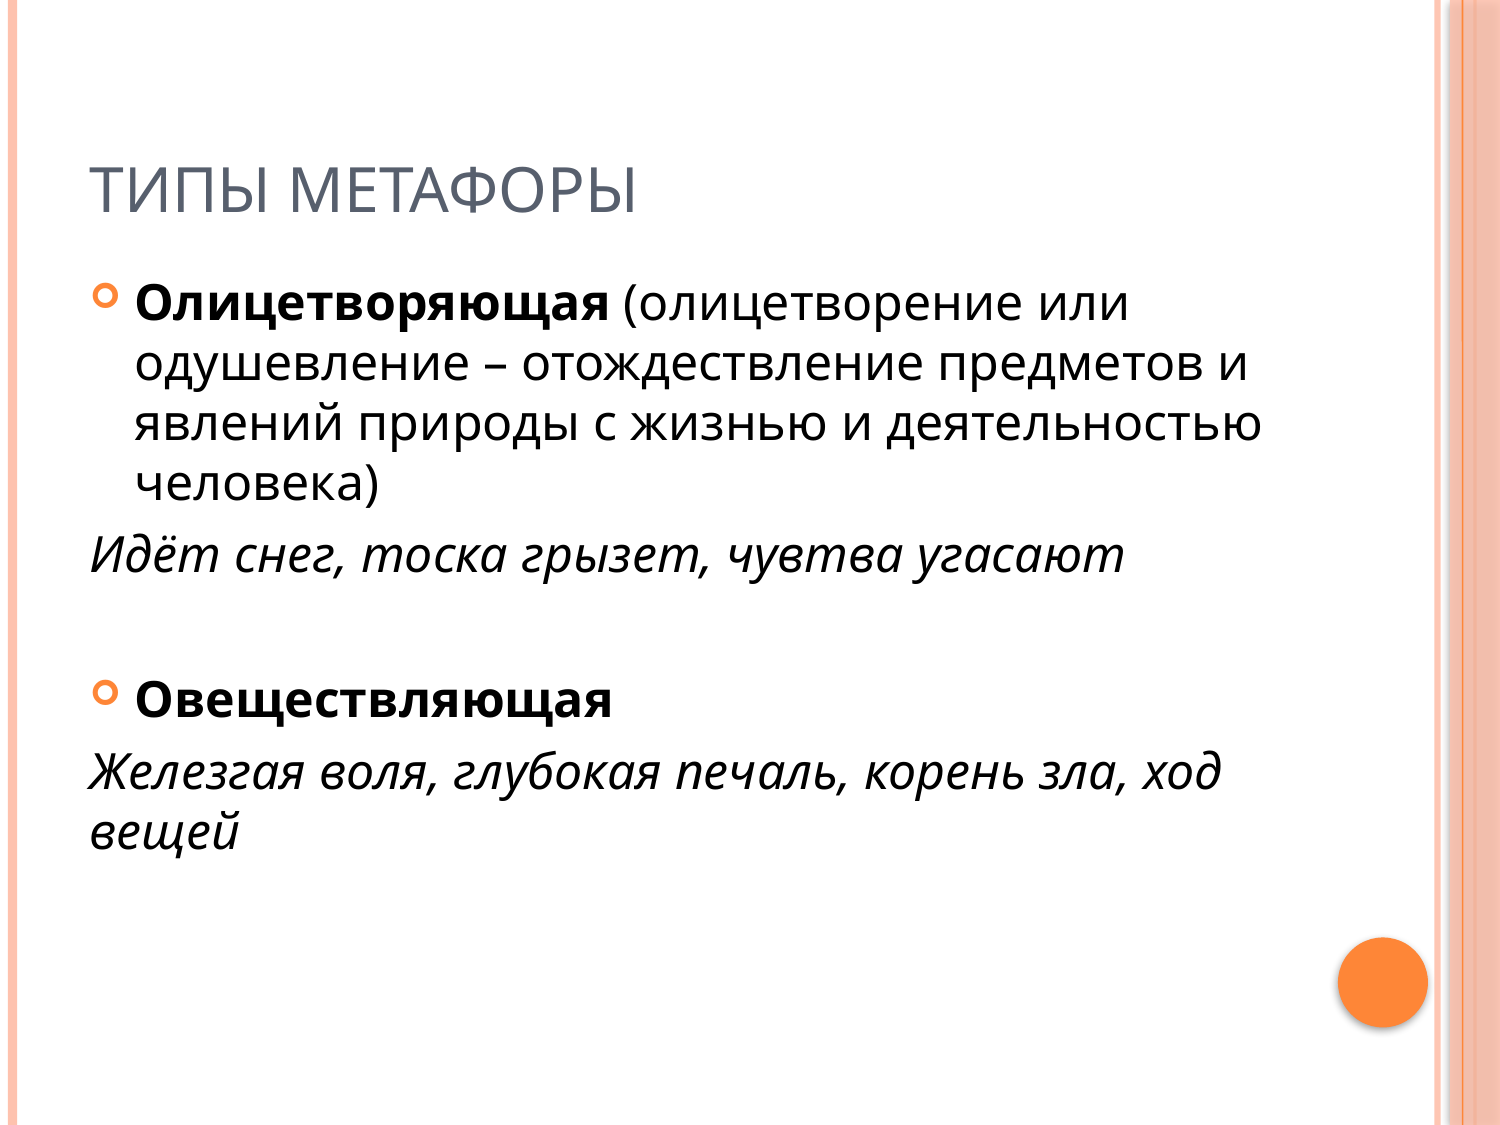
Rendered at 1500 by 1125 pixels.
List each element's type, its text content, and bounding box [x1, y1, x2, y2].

title Типы метафоры [75, 45, 1300, 233]
list Олицетворяющая (олицетворение или одушевление – отождествление предметов и явлений природы с жизнью и деятельностью человека) Идёт снег, тоска грызет, чувтва угасают Овеществляющая Железгая воля, глубокая печаль, корень зла, ход вещей [75, 262, 1300, 1062]
